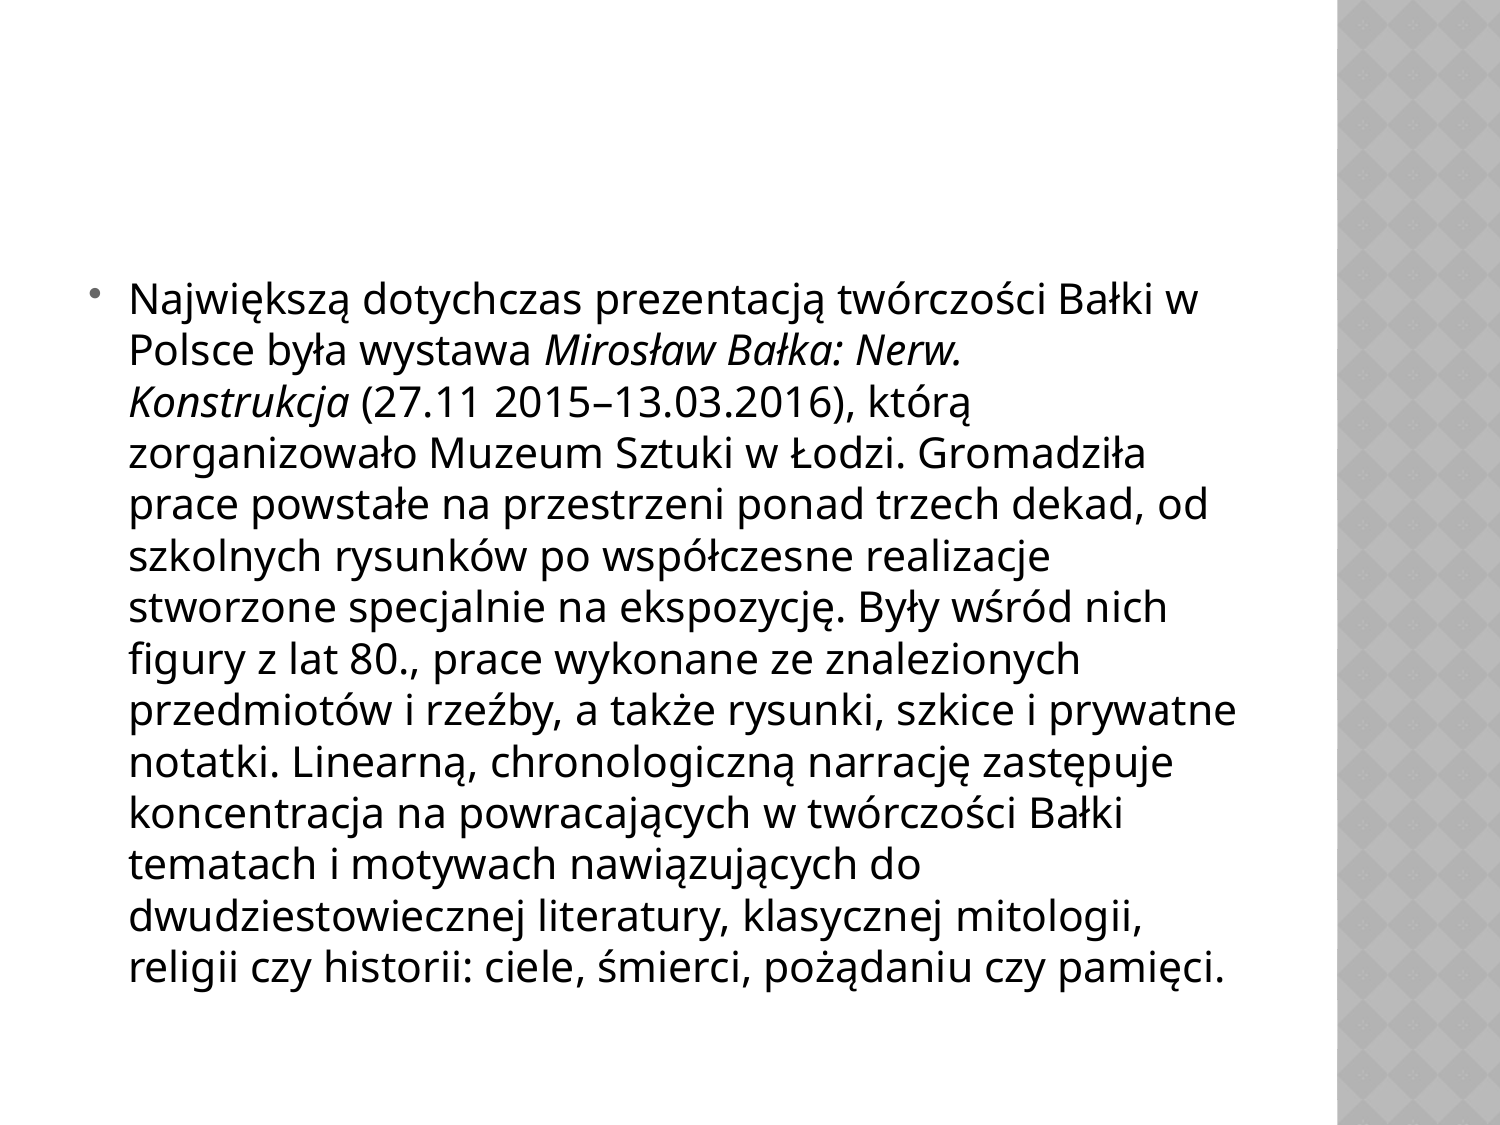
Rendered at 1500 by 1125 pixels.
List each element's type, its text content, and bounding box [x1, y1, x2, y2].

list Największą dotychczas prezentacją twórczości Bałki w Polsce była wystawa Mirosław Bałka: Nerw. Konstrukcja (27.11 2015–13.03.2016), którą zorganizowało Muzeum Sztuki w Łodzi. Gromadziła prace powstałe na przestrzeni ponad trzech dekad, od szkolnych rysunków po współczesne realizacje stworzone specjalnie na ekspozycję. Były wśród nich figury z lat 80., prace wykonane ze znalezionych przedmiotów i rzeźby, a także rysunki, szkice i prywatne notatki. Linearną, chronologiczną narrację zastępuje koncentracja na powracających w twórczości Bałki tematach i motywach nawiązujących do dwudziestowiecznej literatury, klasycznej mitologii, religii czy historii: ciele, śmierci, pożądaniu czy pamięci. [75, 264, 1263, 1059]
